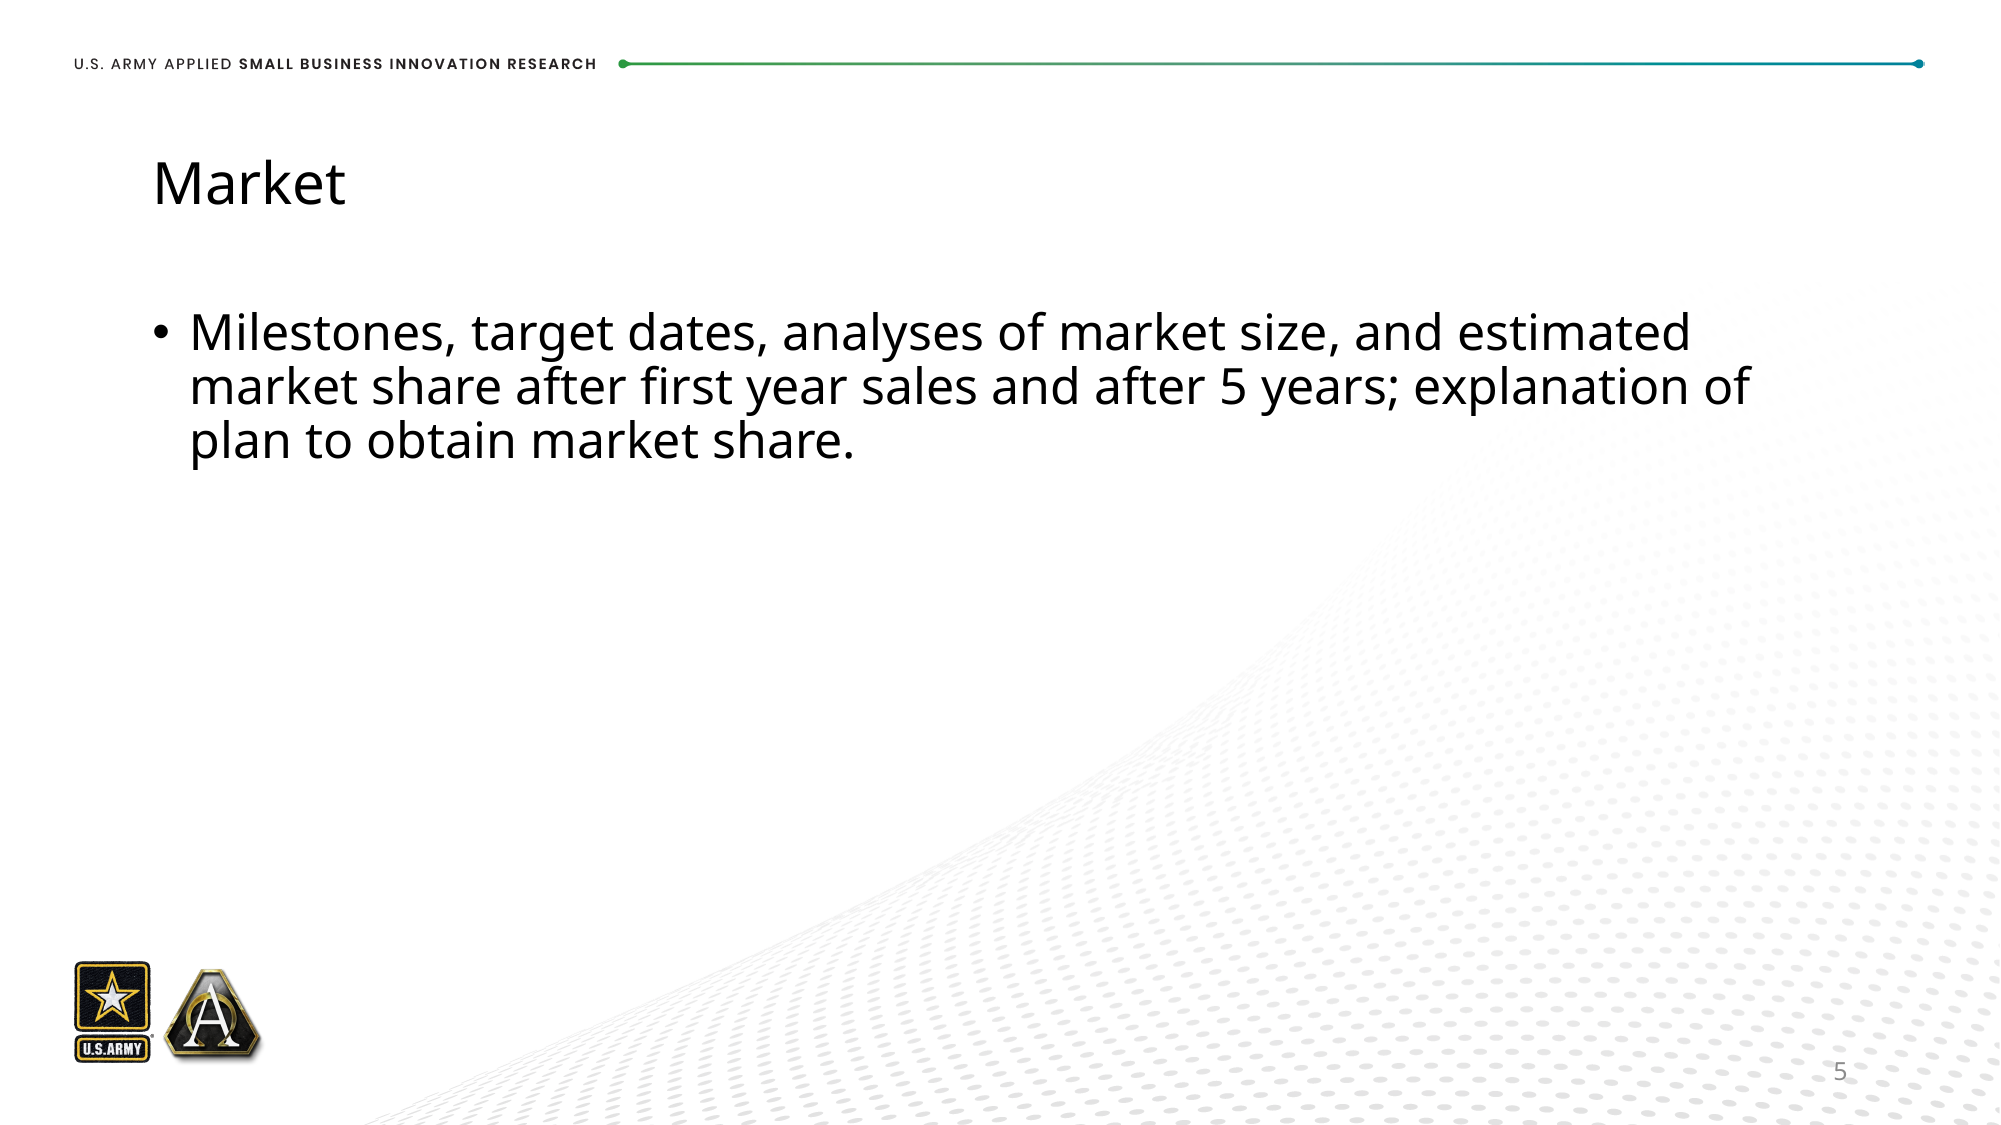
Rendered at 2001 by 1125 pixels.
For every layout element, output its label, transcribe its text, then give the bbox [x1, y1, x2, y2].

title Market [137, 95, 1863, 278]
list Milestones, target dates, analyses of market size, and estimated market share after first year sales and after 5 years; explanation of plan to obtain market share. [137, 299, 1863, 1014]
slide_number 5 [1412, 1042, 1863, 1103]
picture [0, 0, 2000, 1125]
